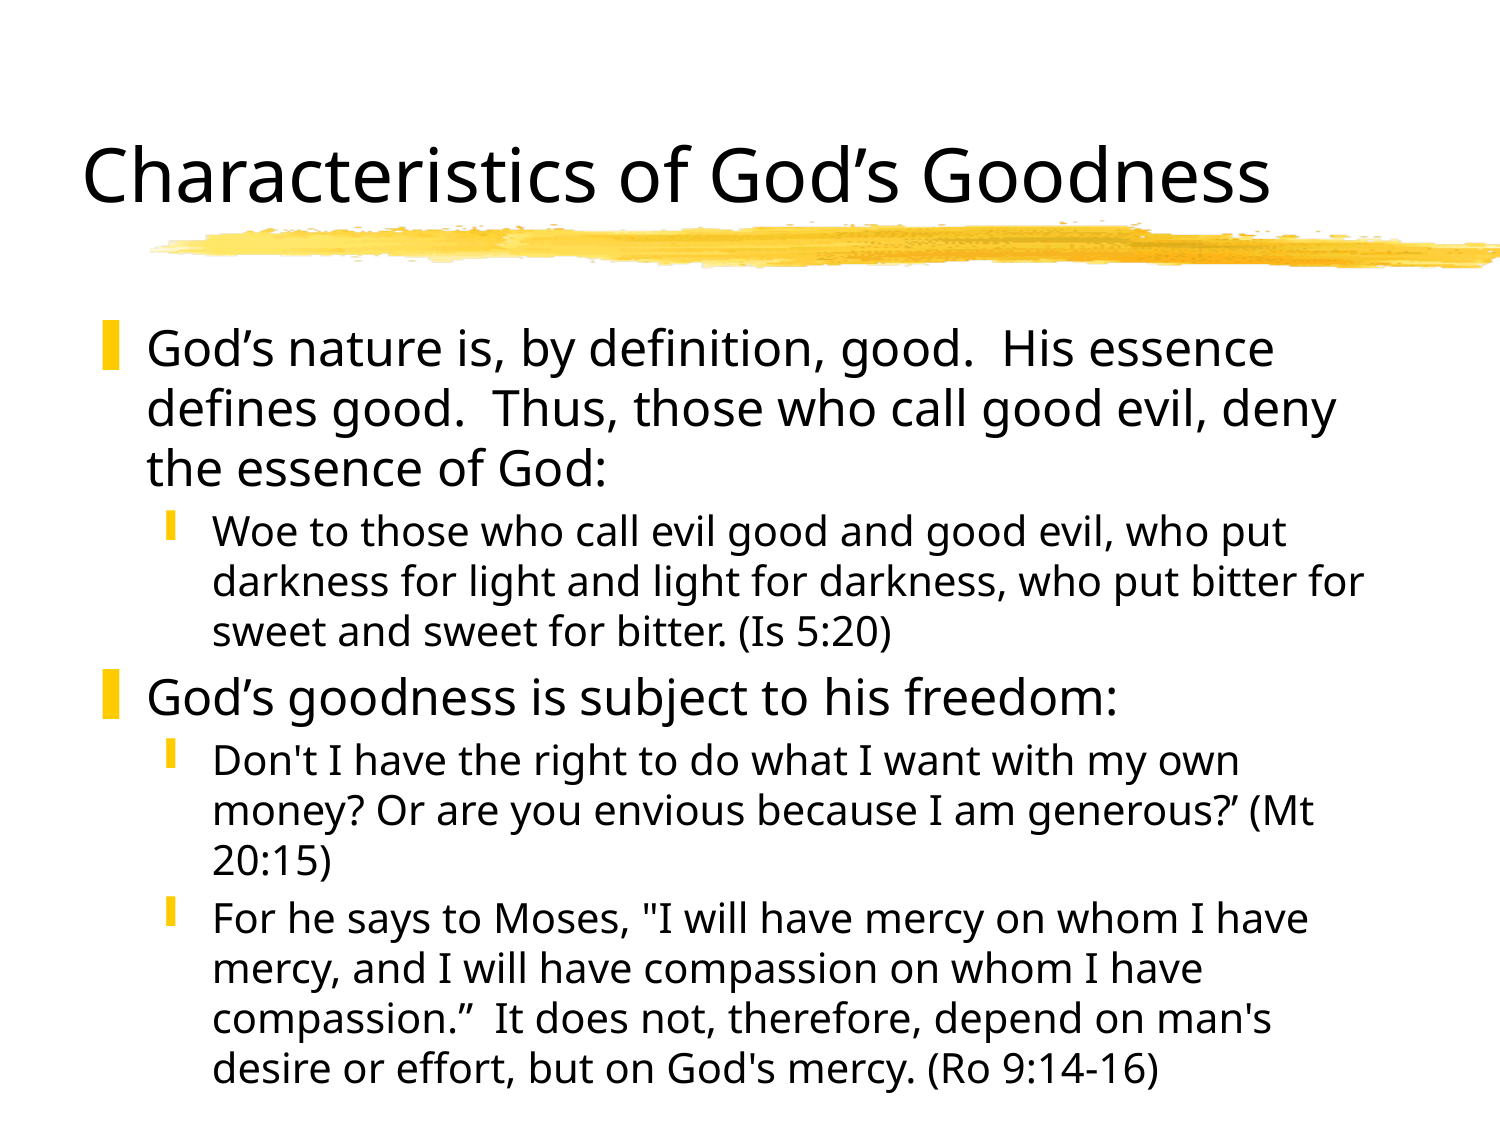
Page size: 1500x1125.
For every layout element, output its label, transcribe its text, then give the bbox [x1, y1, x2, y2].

picture [150, 215, 1500, 279]
list God’s nature is, by definition, good. His essence defines good. Thus, those who call good evil, deny the essence of God: Woe to those who call evil good and good evil, who put darkness for light and light for darkness, who put bitter for sweet and sweet for bitter. (Is 5:20) God’s goodness is subject to his freedom: Don't I have the right to do what I want with my own money? Or are you envious because I am generous?’ (Mt 20:15) For he says to Moses, "I will have mercy on whom I have mercy, and I will have compassion on whom I have compassion.” It does not, therefore, depend on man's desire or effort, but on God's mercy. (Ro 9:14-16) [75, 309, 1417, 994]
title Characteristics of God’s Goodness [66, 37, 1342, 225]
